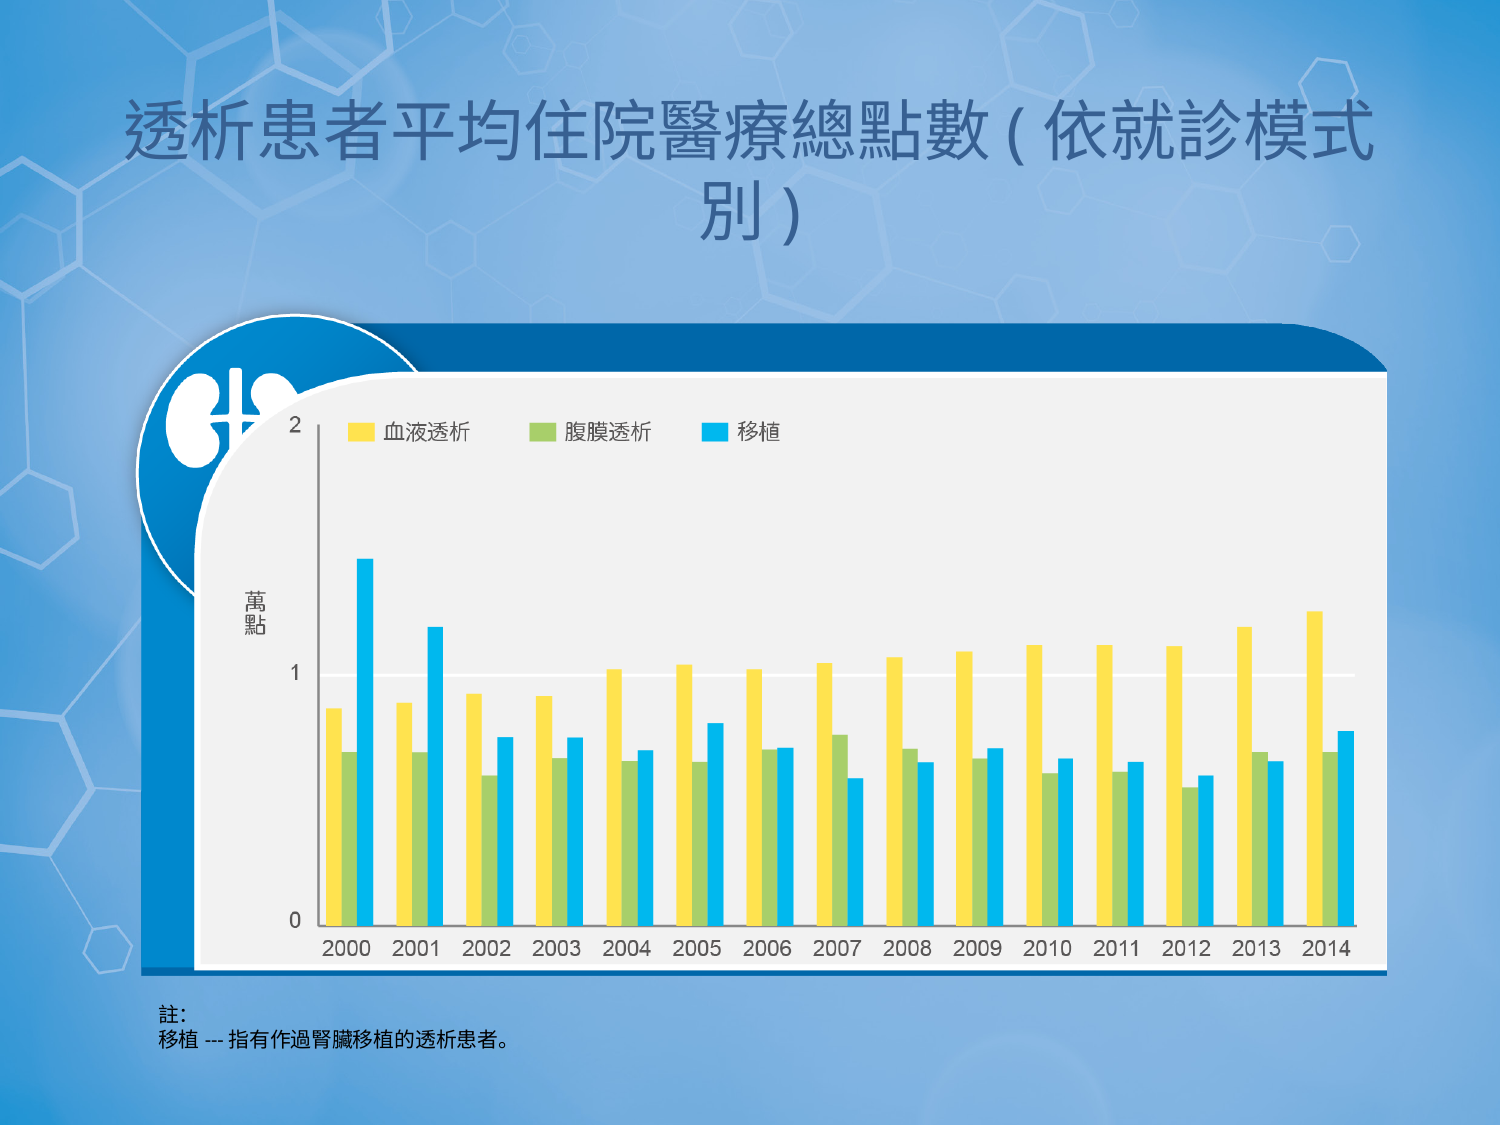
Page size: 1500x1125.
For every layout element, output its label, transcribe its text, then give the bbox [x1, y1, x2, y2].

text_box 註： 移植---指有作過腎臟移植的透析患者。 [143, 994, 1387, 1060]
picture [0, 0, 1500, 1125]
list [113, 291, 1387, 976]
title 透析患者平均住院醫療總點數(依就診模式別) [75, 75, 1425, 263]
